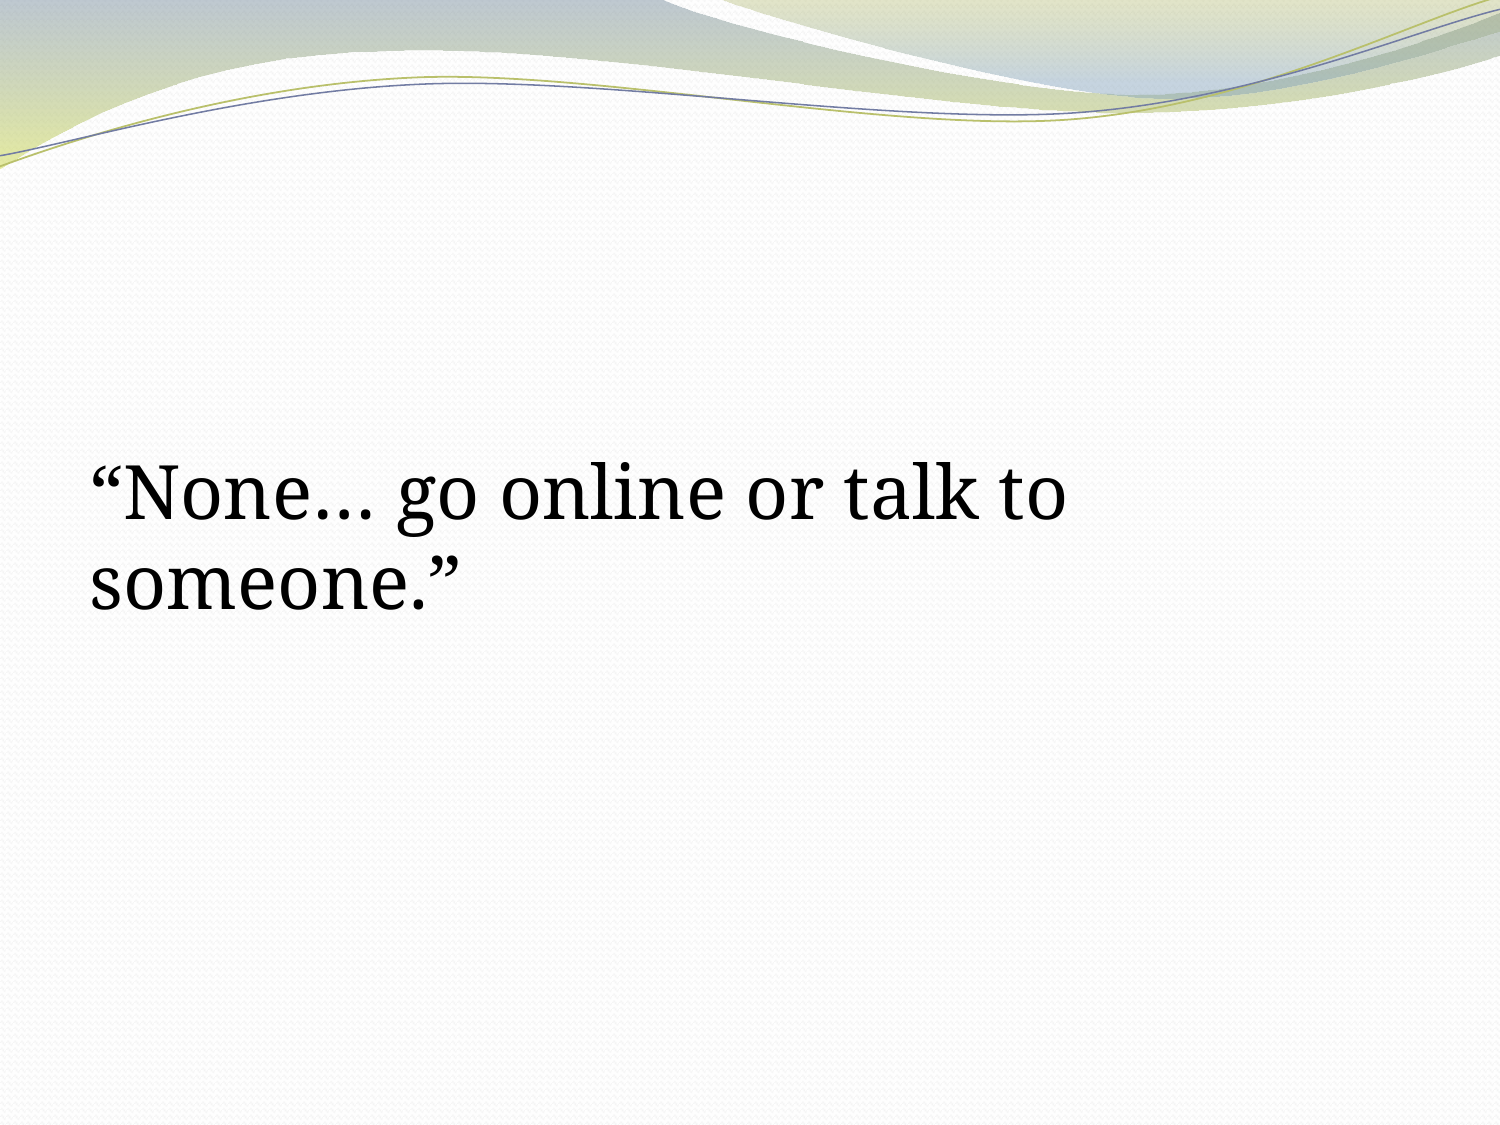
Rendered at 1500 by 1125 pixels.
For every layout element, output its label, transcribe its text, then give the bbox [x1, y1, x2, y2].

text_box “None… go online or talk to someone.” [74, 437, 1413, 633]
